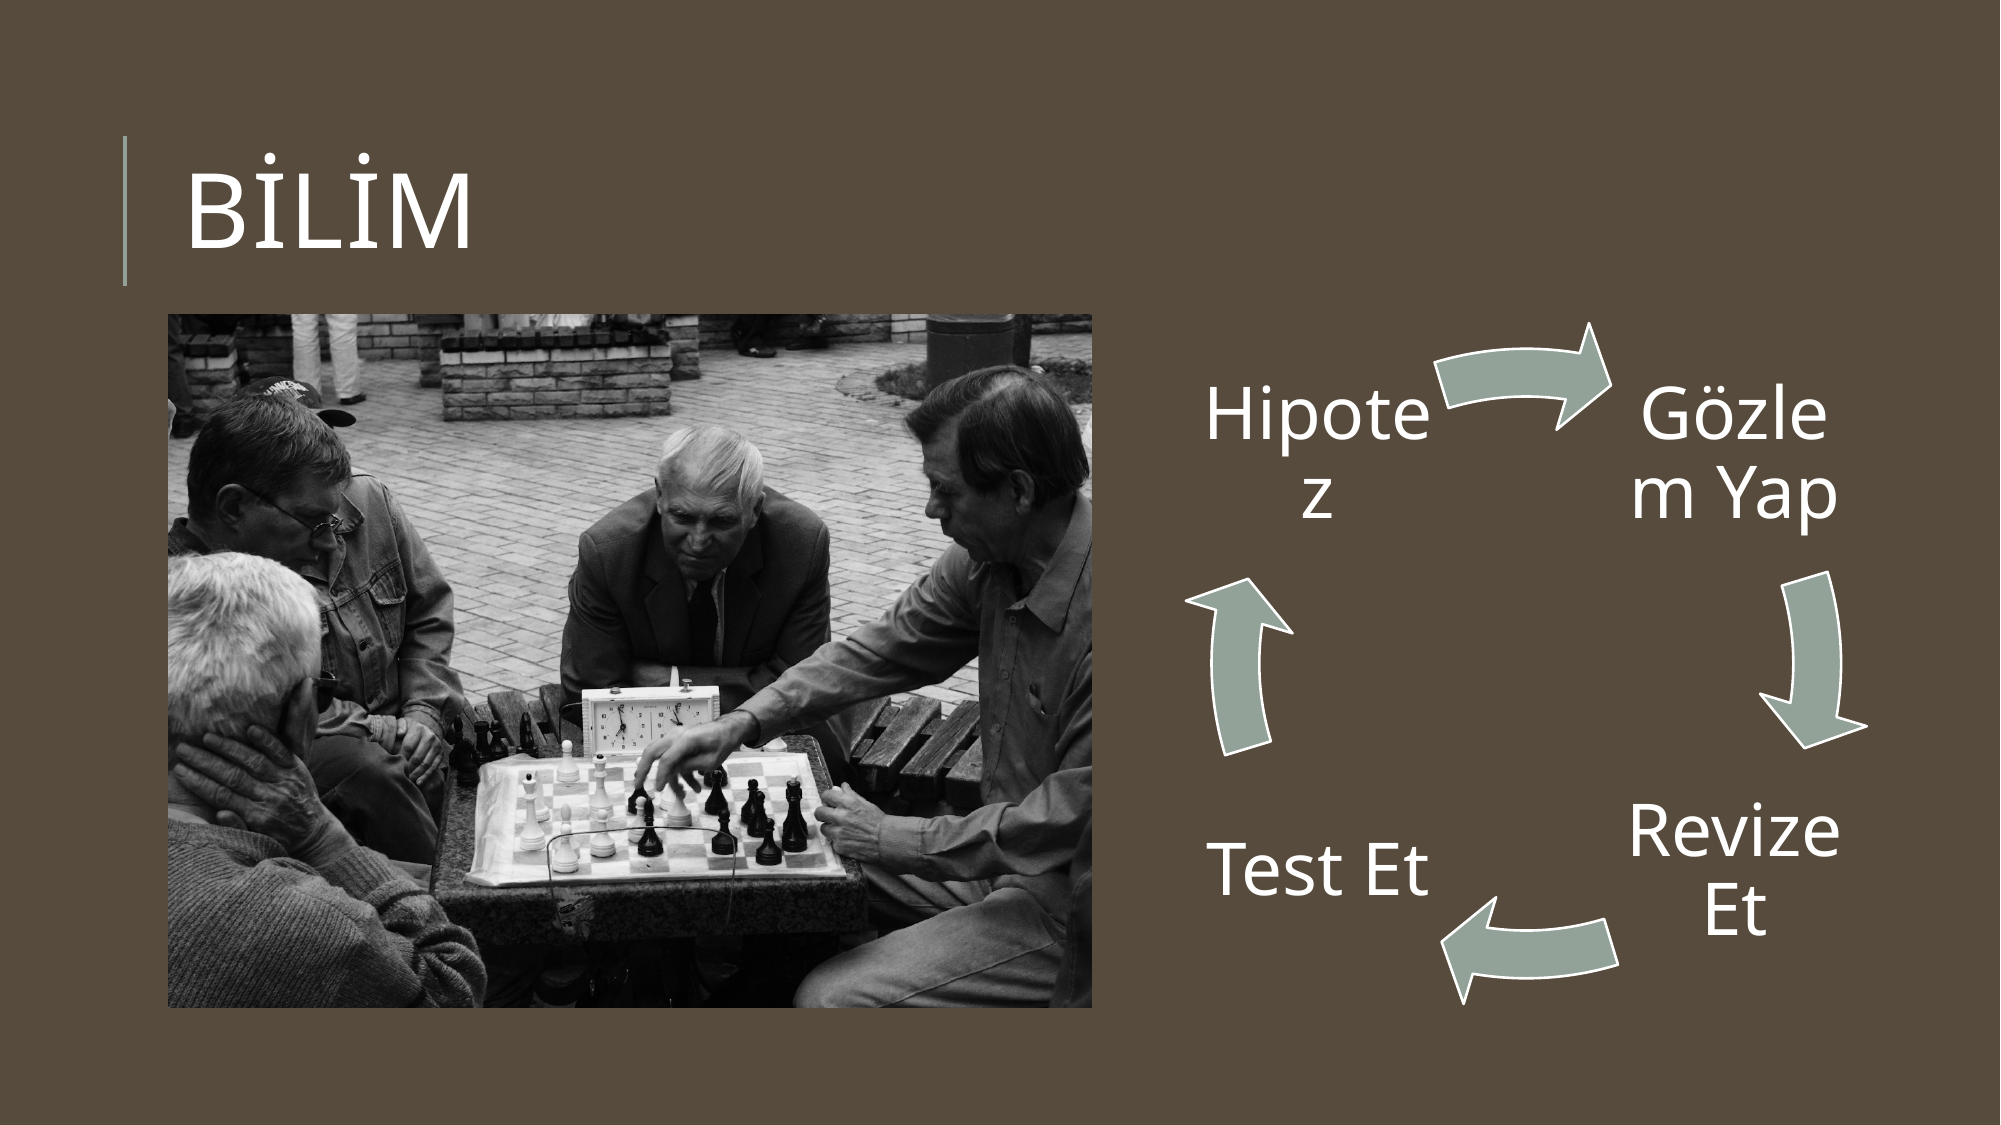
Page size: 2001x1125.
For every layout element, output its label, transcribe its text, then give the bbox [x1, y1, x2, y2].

title BİLİM [168, 96, 1763, 342]
picture [167, 314, 1093, 1008]
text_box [1162, 316, 1891, 1011]
